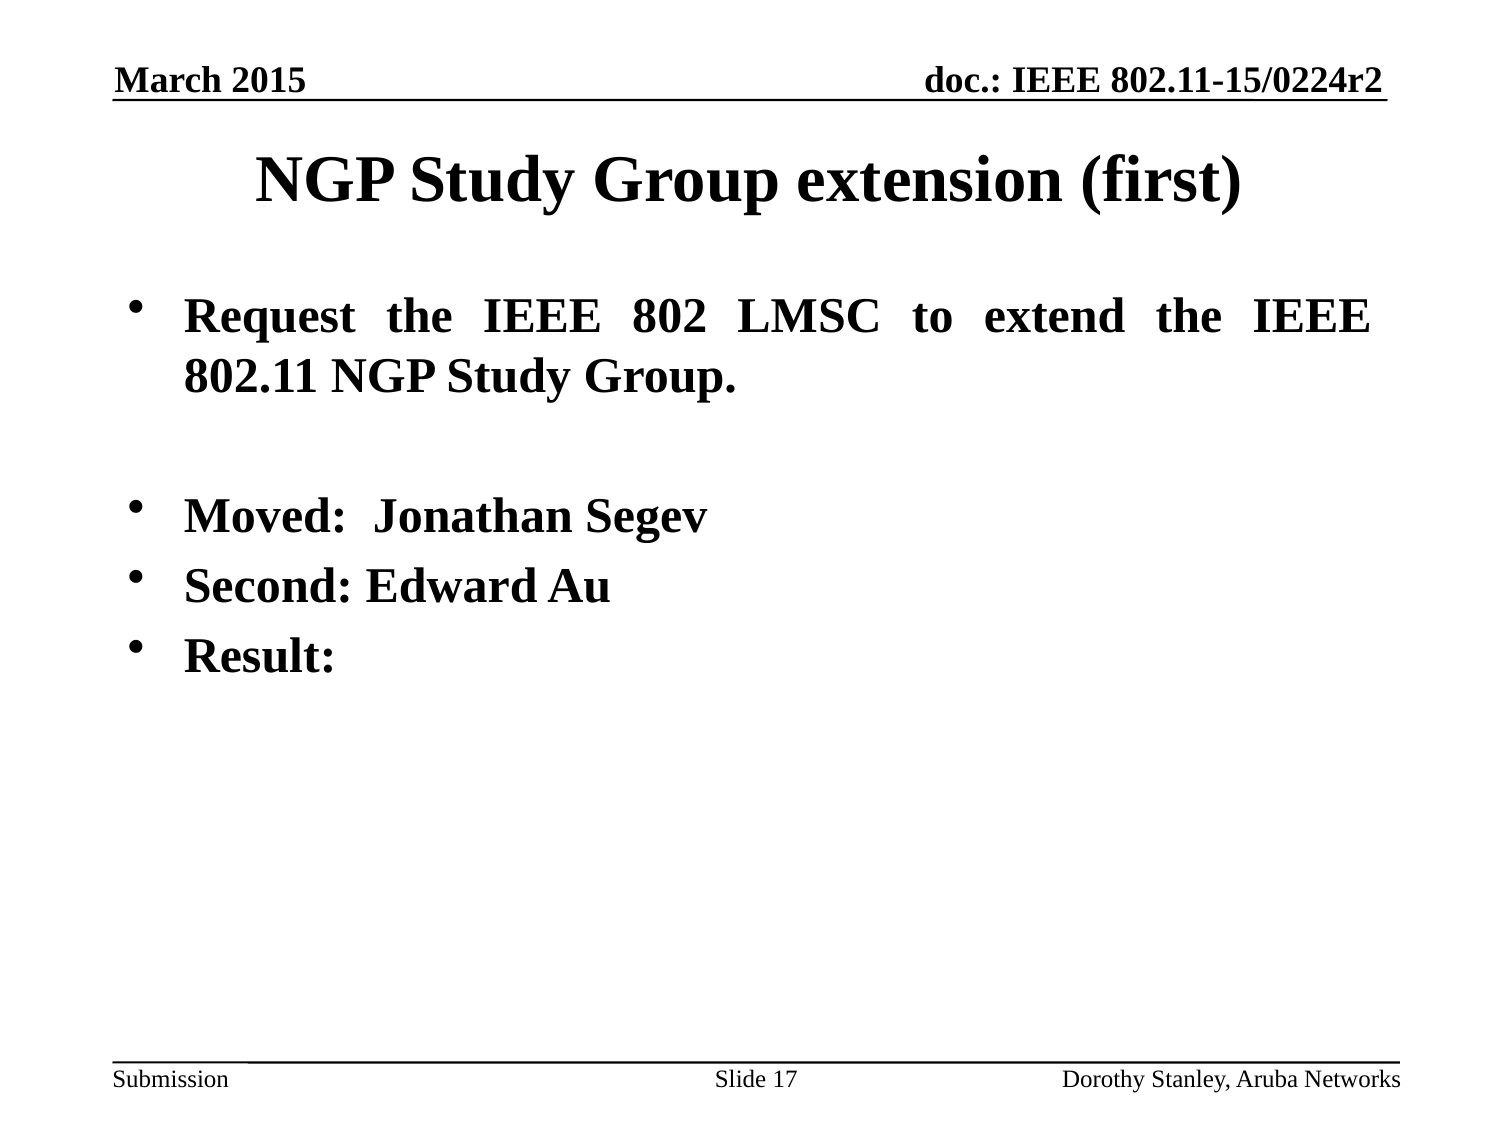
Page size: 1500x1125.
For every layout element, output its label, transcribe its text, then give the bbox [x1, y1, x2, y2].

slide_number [114, 54, 309, 101]
text_box NGP Study Group extension (first) [112, 87, 1388, 263]
footer Dorothy Stanley, Aruba Networks [1024, 1061, 1402, 1093]
text_box Request the IEEE 802 LMSC to extend the IEEE 802.11 NGP Study Group. Moved: Jonathan Segev Second: Edward Au Result: [112, 274, 1388, 950]
slide_number Slide 17 [712, 1061, 800, 1093]
